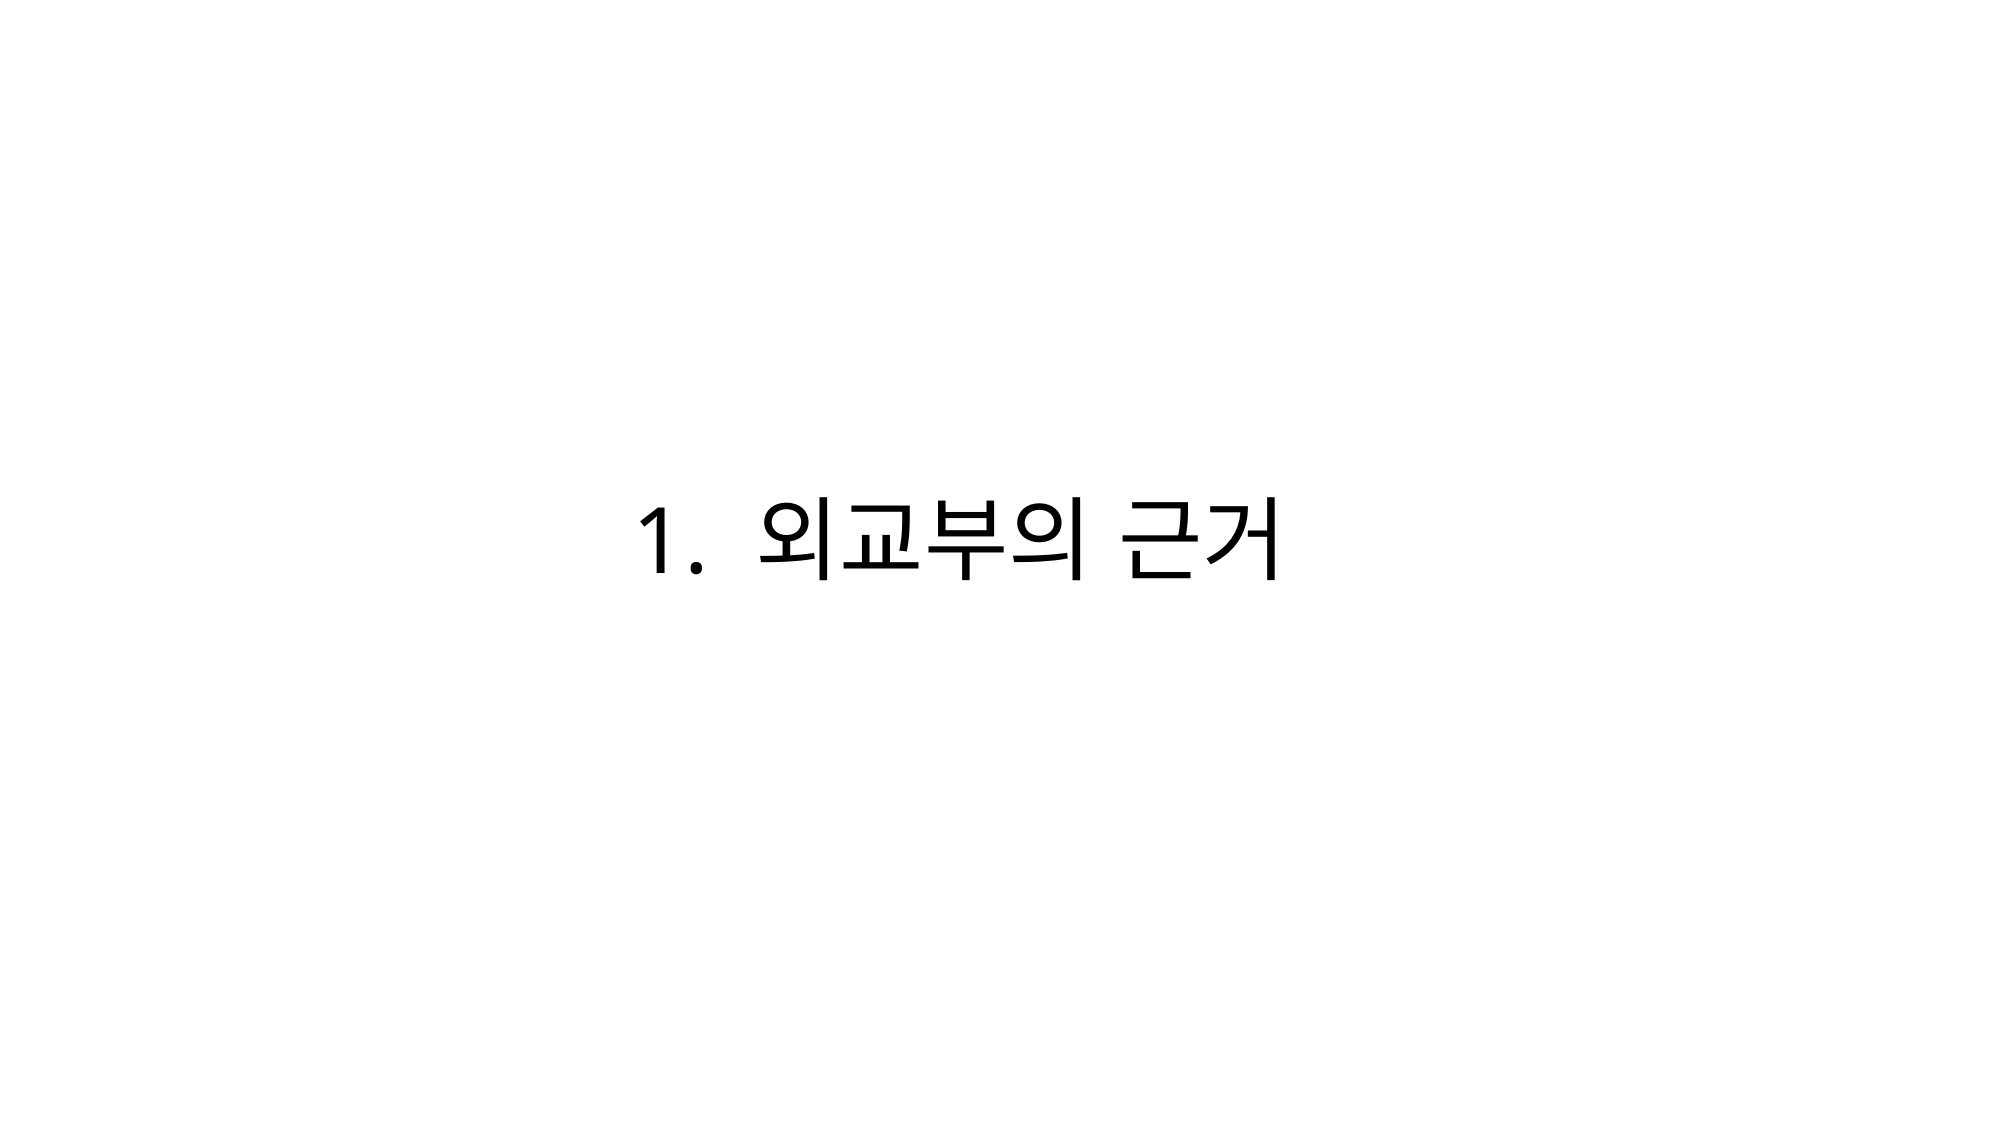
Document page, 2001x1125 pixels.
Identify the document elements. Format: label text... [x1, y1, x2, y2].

title 1. 외교부의 근거 [617, 434, 1348, 653]
